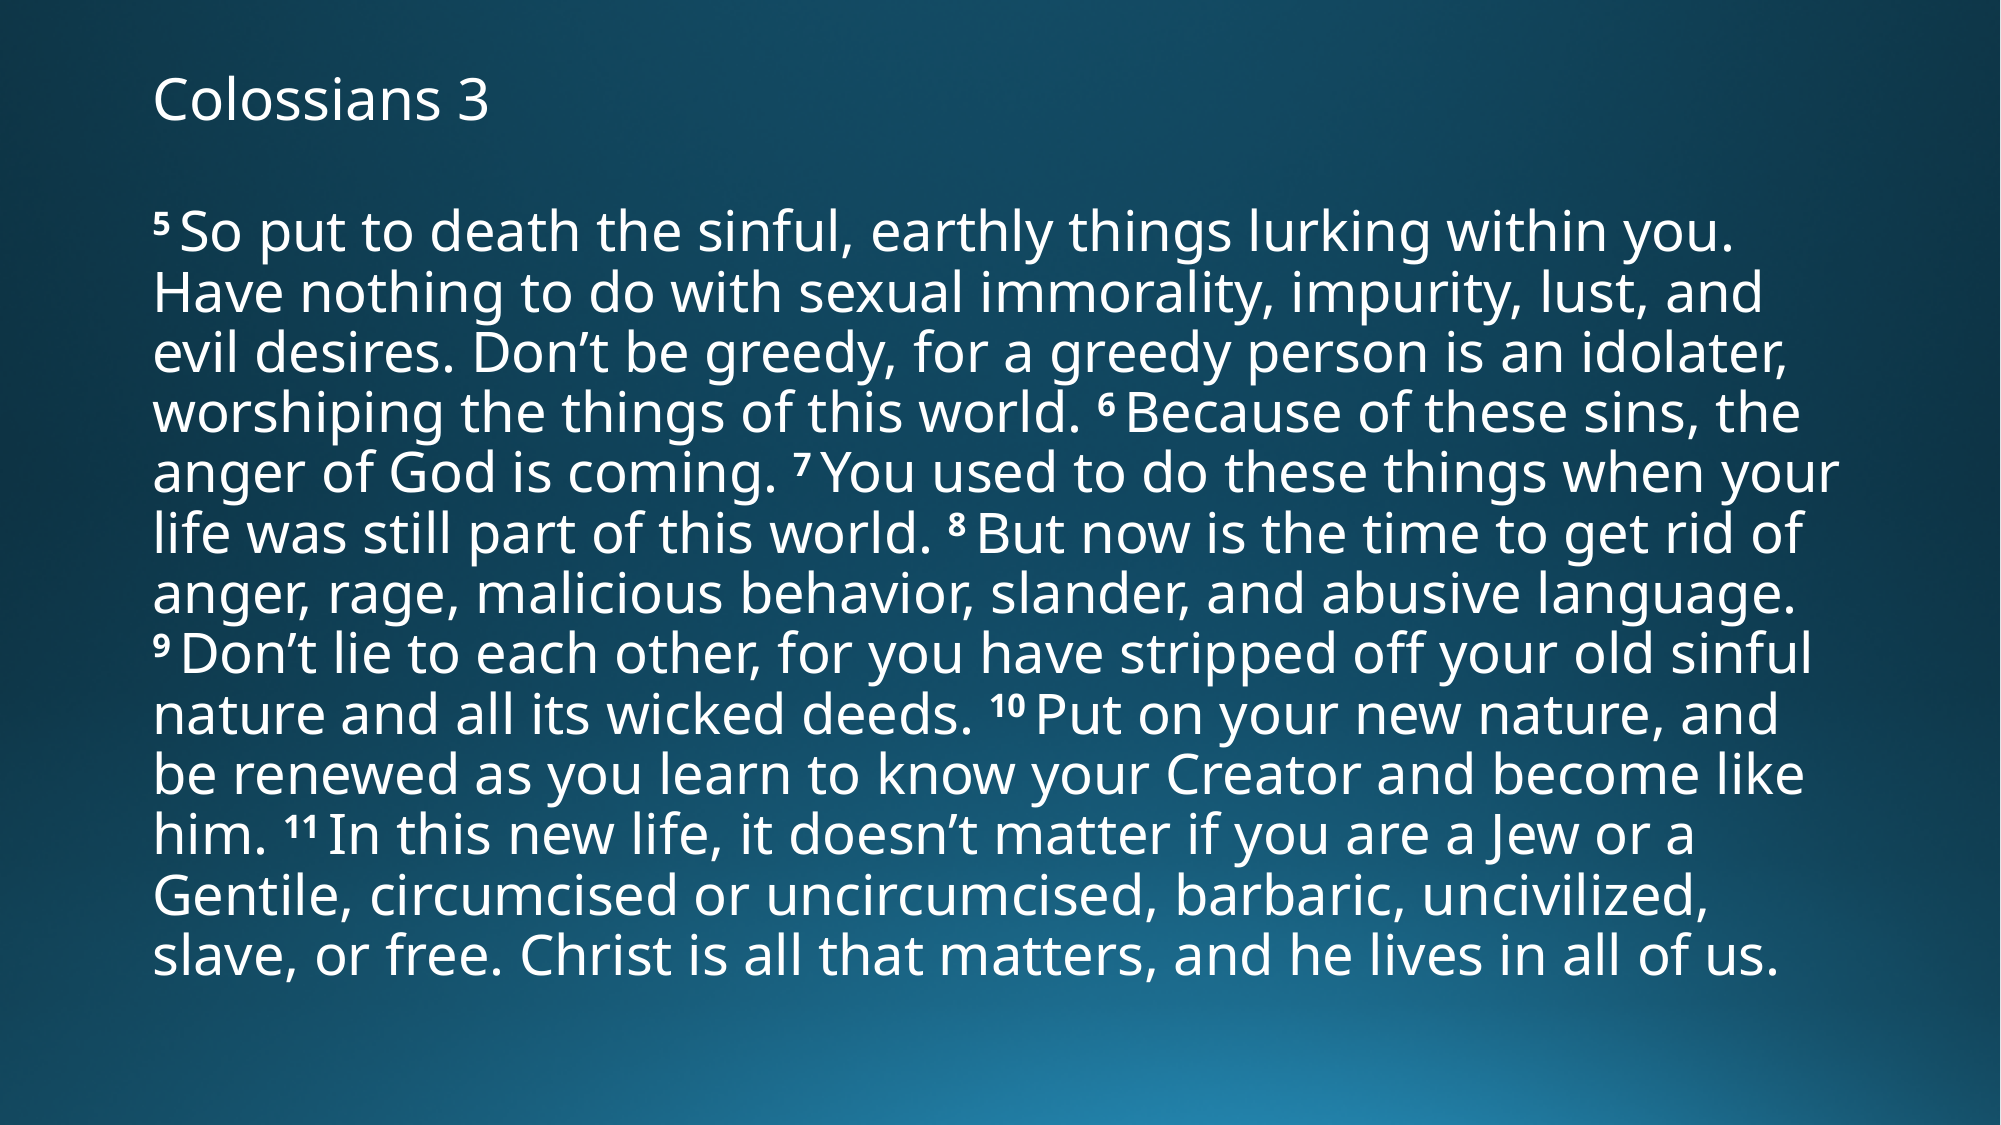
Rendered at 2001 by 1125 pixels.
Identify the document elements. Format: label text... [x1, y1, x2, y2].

picture [0, 0, 2001, 1125]
list 5 So put to death the sinful, earthly things lurking within you. Have nothing to do with sexual immorality, impurity, lust, and evil desires. Don’t be greedy, for a greedy person is an idolater, worshiping the things of this world. 6 Because of these sins, the anger of God is coming. 7 You used to do these things when your life was still part of this world. 8 But now is the time to get rid of anger, rage, malicious behavior, slander, and abusive language. 9 Don’t lie to each other, for you have stripped off your old sinful nature and all its wicked deeds. 10 Put on your new nature, and be renewed as you learn to know your Creator and become like him. 11 In this new life, it doesn’t matter if you are a Jew or a Gentile, circumcised or uncircumcised, barbaric, uncivilized, slave, or free. Christ is all that matters, and he lives in all of us. [137, 177, 1863, 1014]
title Colossians 3 [137, 59, 1863, 144]
